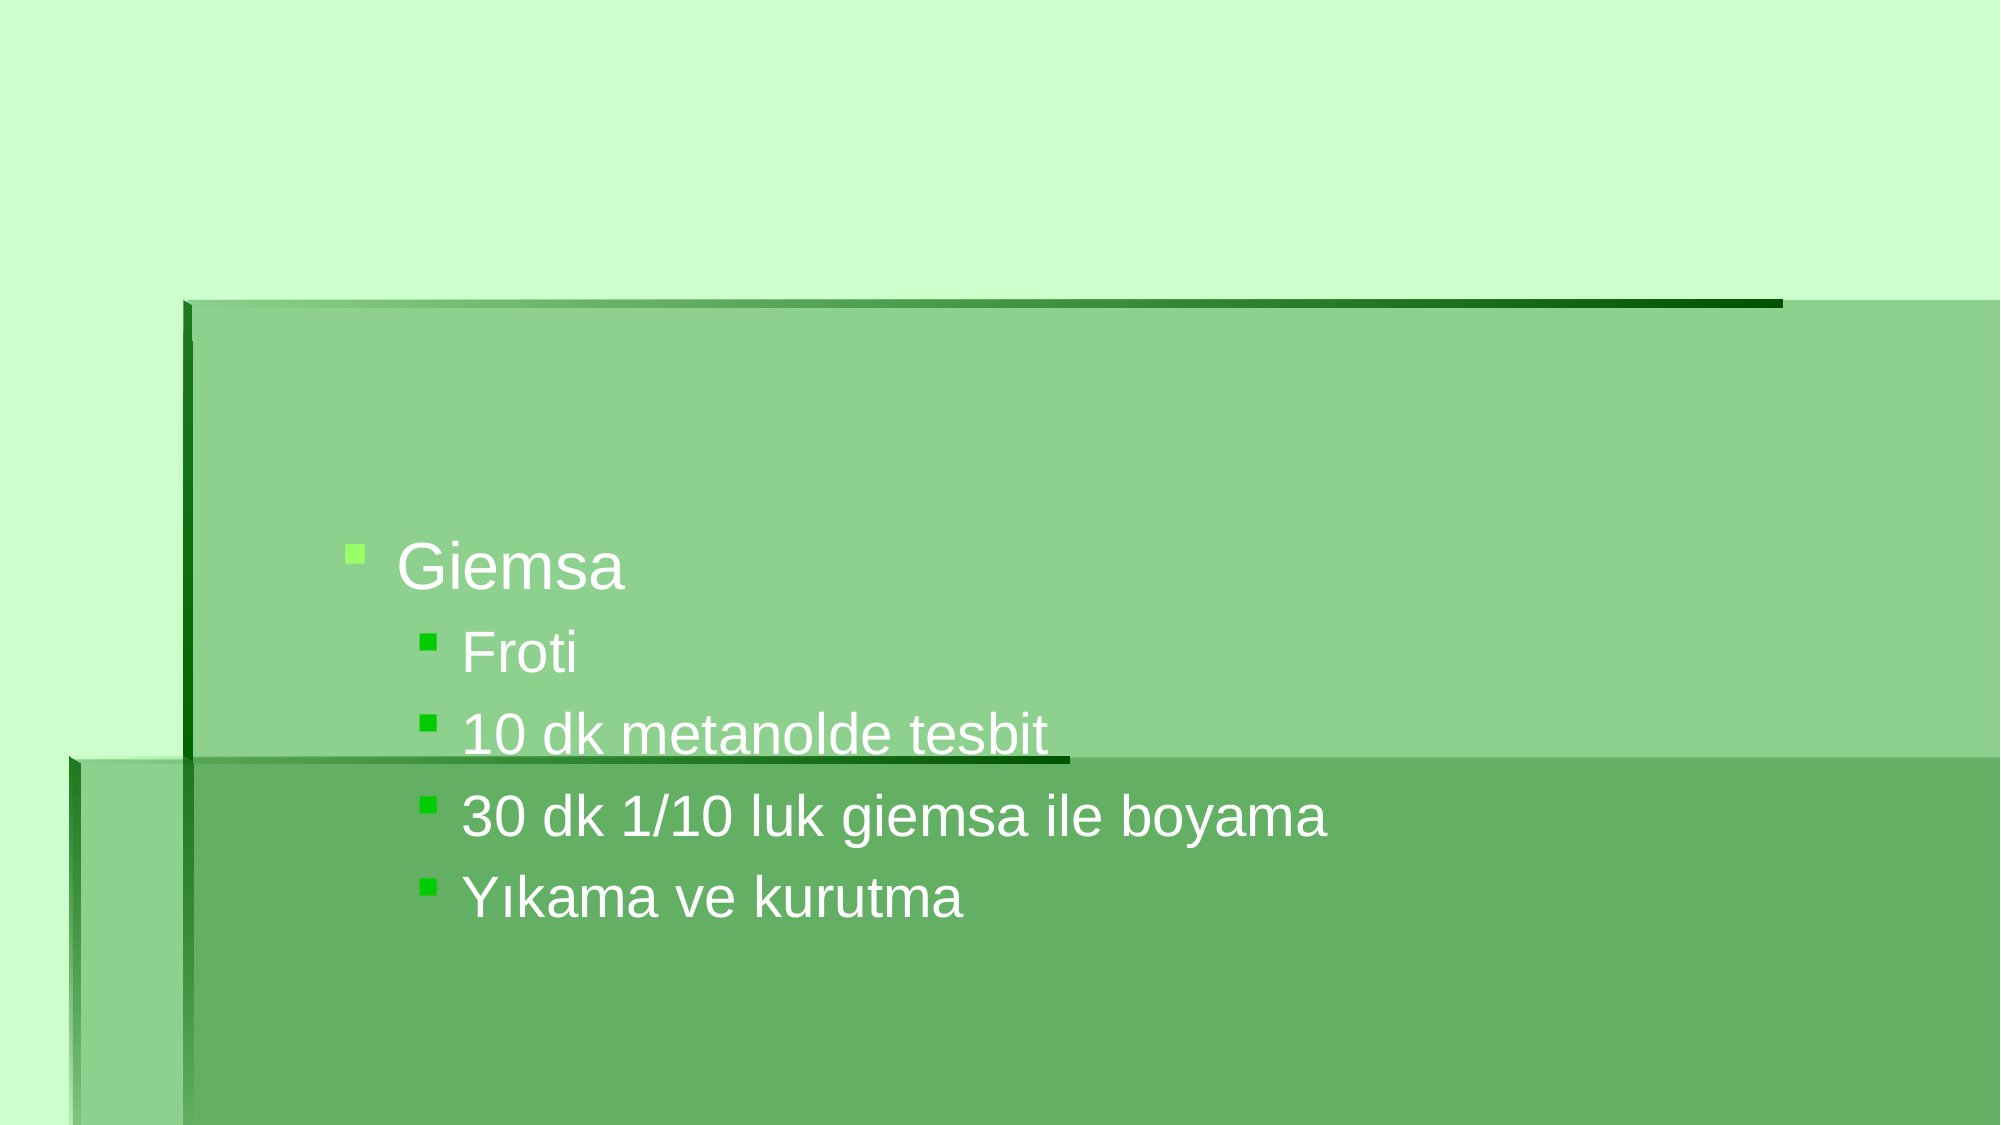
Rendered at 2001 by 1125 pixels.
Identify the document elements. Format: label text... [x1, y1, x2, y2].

list Giemsa Froti 10 dk metanolde tesbit 30 dk 1/10 luk giemsa ile boyama Yıkama ve kurutma [324, 515, 1639, 1125]
